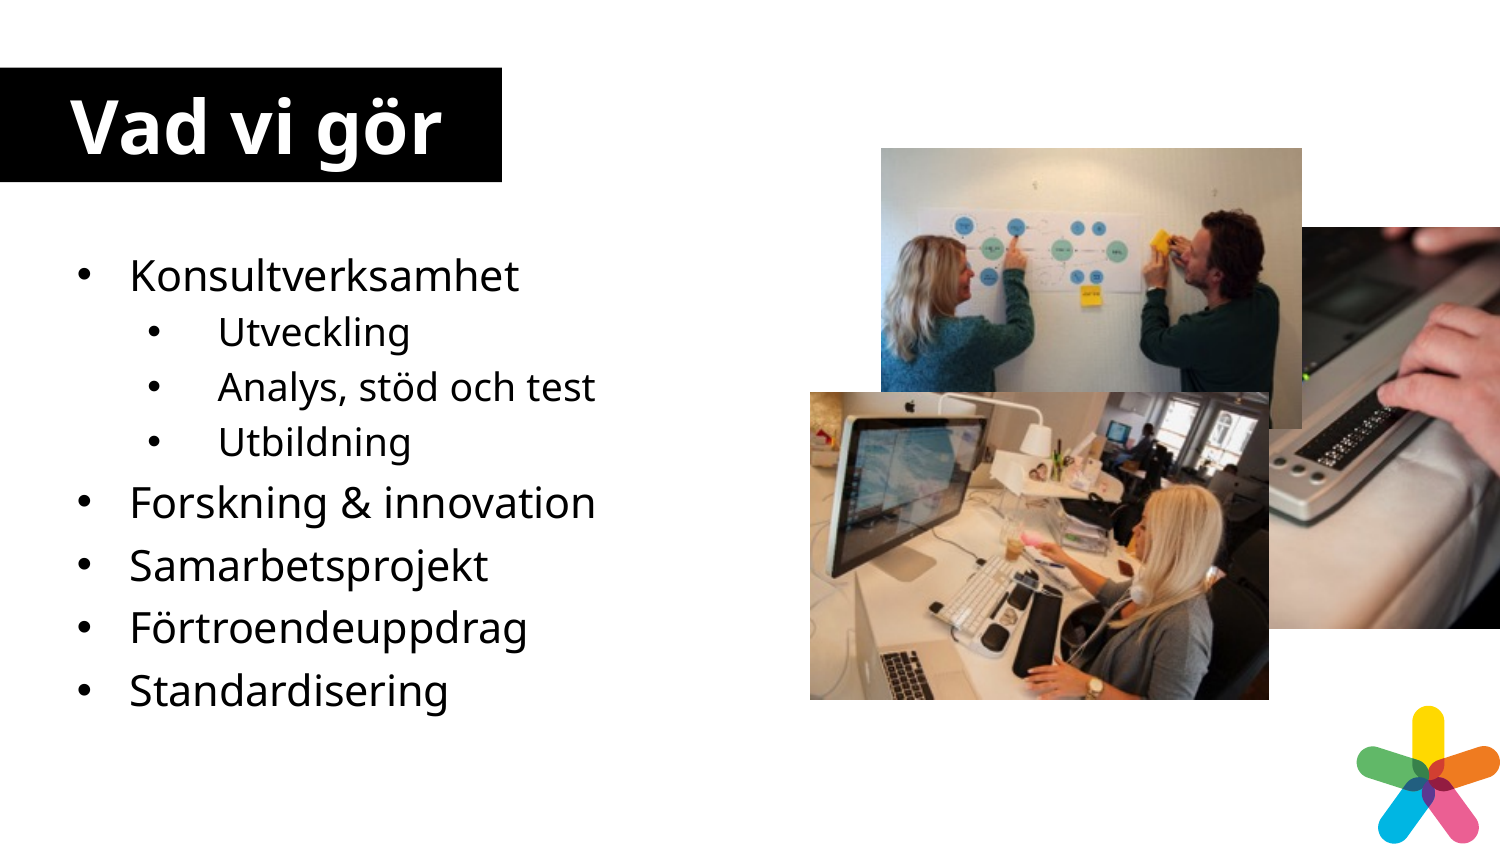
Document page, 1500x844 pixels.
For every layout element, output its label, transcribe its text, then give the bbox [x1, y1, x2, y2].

list Konsultverksamhet Utveckling Analys, stöd och test Utbildning Forskning & innovation Samarbetsprojekt Förtroendeuppdrag Standardisering [76, 248, 811, 718]
title Vad vi gör [0, 67, 502, 183]
picture [810, 148, 1500, 701]
